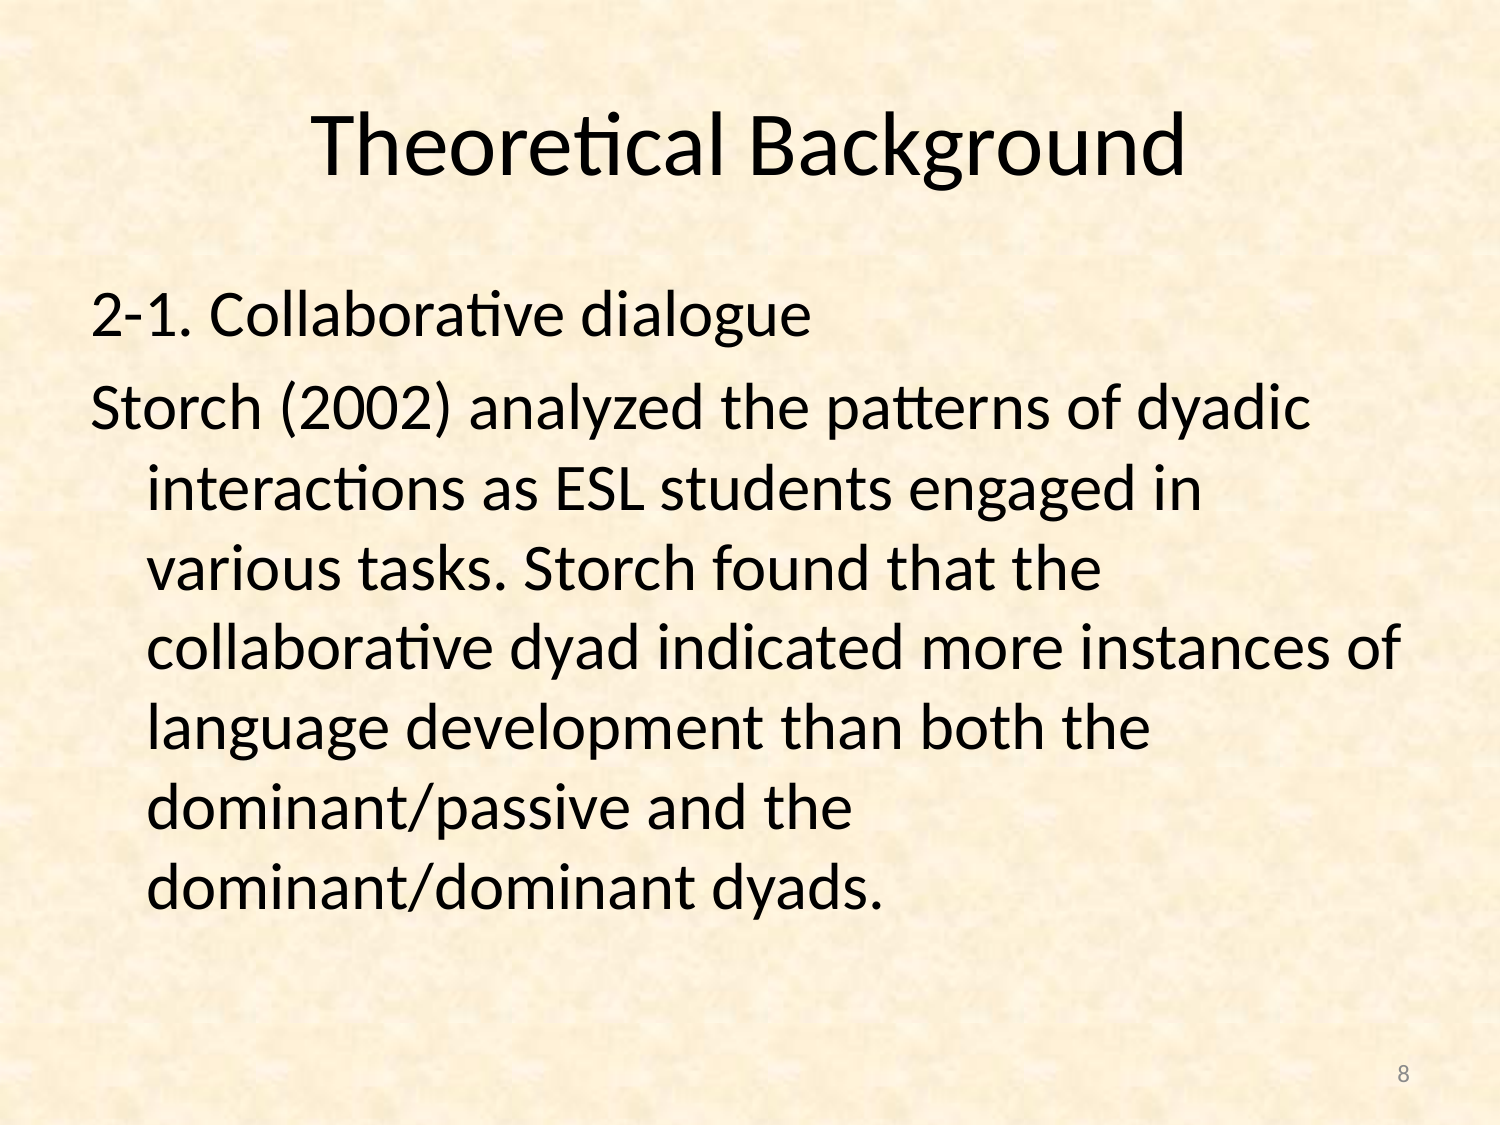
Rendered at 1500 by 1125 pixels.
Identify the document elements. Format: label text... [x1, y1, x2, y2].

list 2-1. Collaborative dialogue Storch (2002) analyzed the patterns of dyadic interactions as ESL students engaged in various tasks. Storch found that the collaborative dyad indicated more instances of language development than both the dominant/passive and the dominant/dominant dyads. [75, 262, 1425, 1005]
title Theoretical Background [75, 45, 1425, 233]
slide_number 8 [1074, 1042, 1425, 1103]
picture [0, 0, 1500, 1125]
